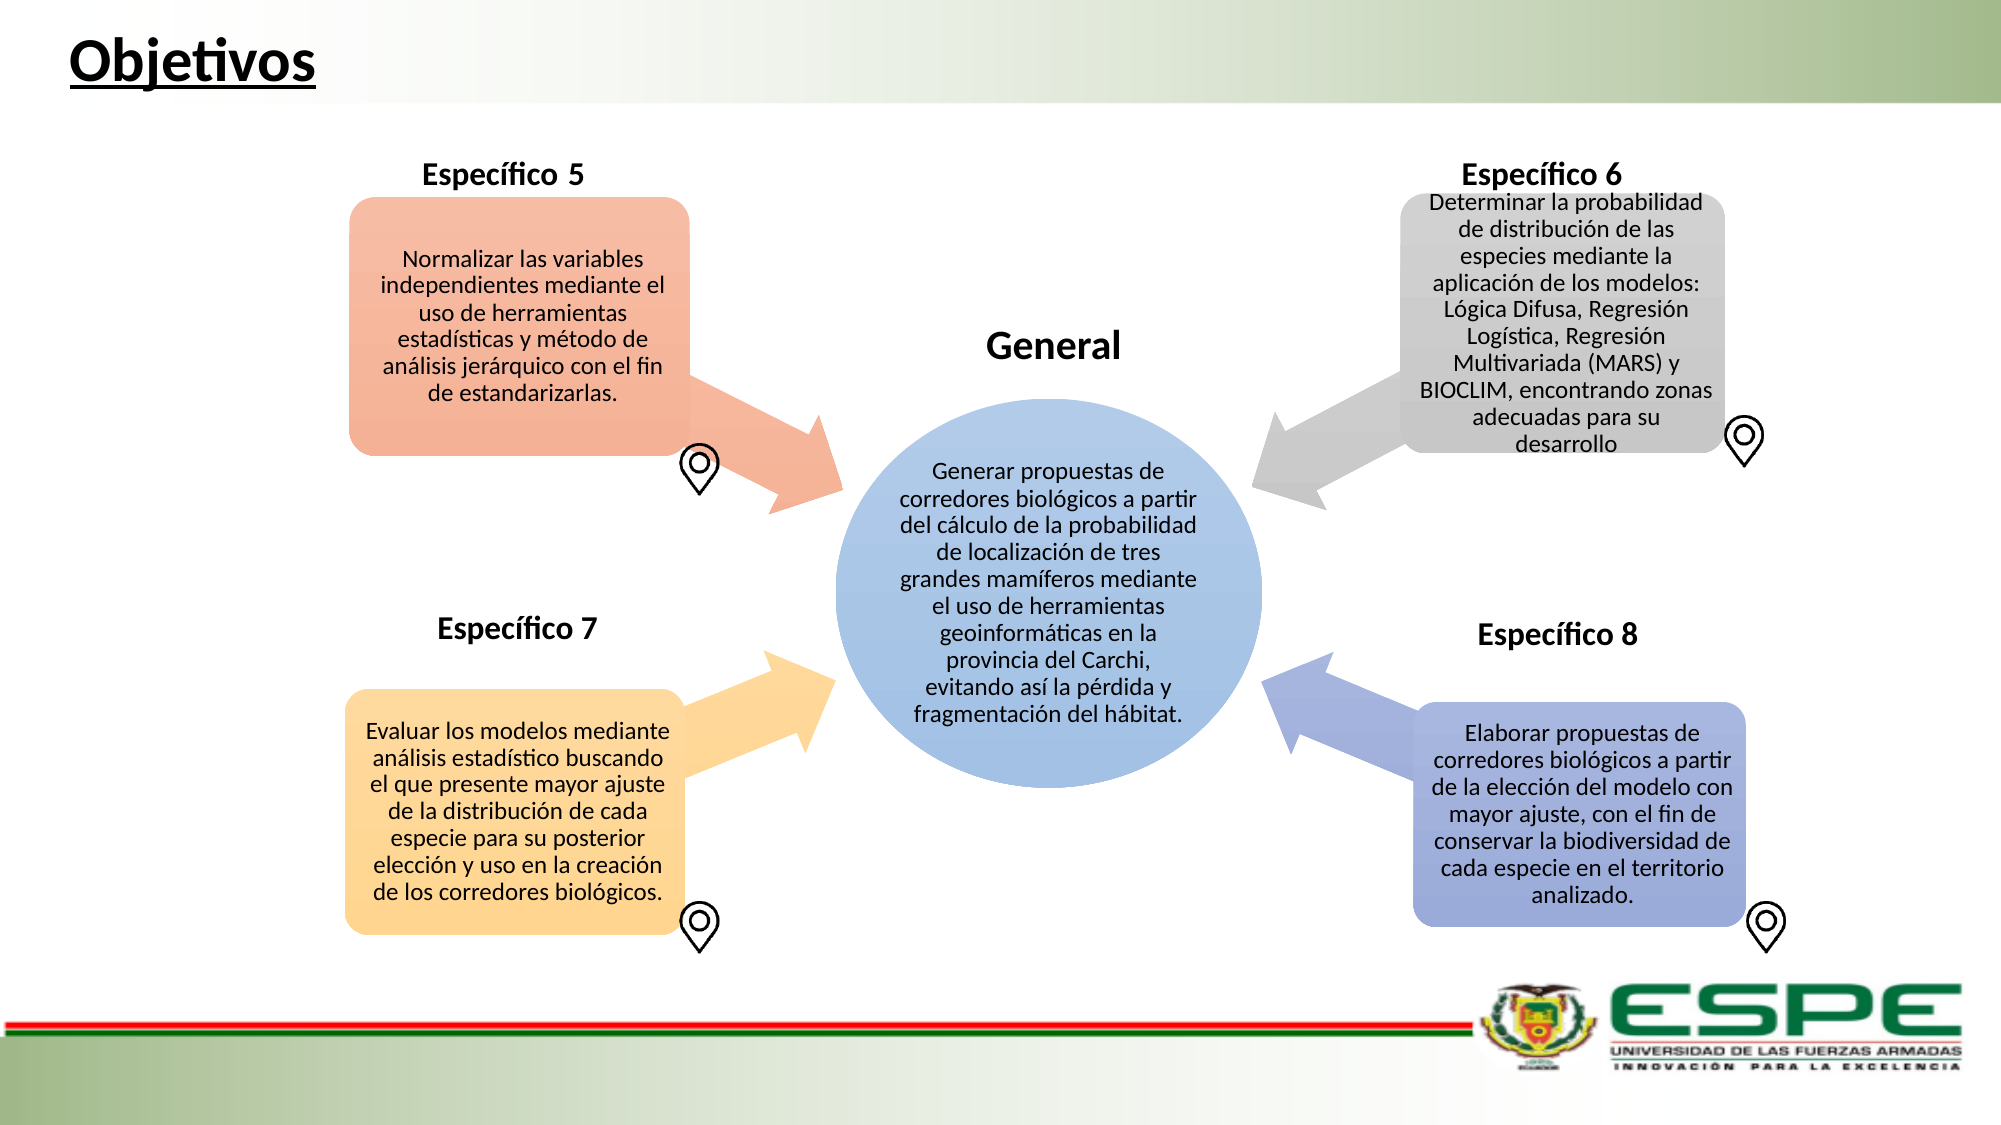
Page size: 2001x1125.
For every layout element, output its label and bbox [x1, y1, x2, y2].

picture [1713, 411, 1773, 470]
picture [0, 0, 2000, 1125]
text_box [120, 171, 2000, 969]
picture [1735, 897, 1795, 956]
picture [668, 439, 728, 498]
picture [668, 897, 728, 956]
